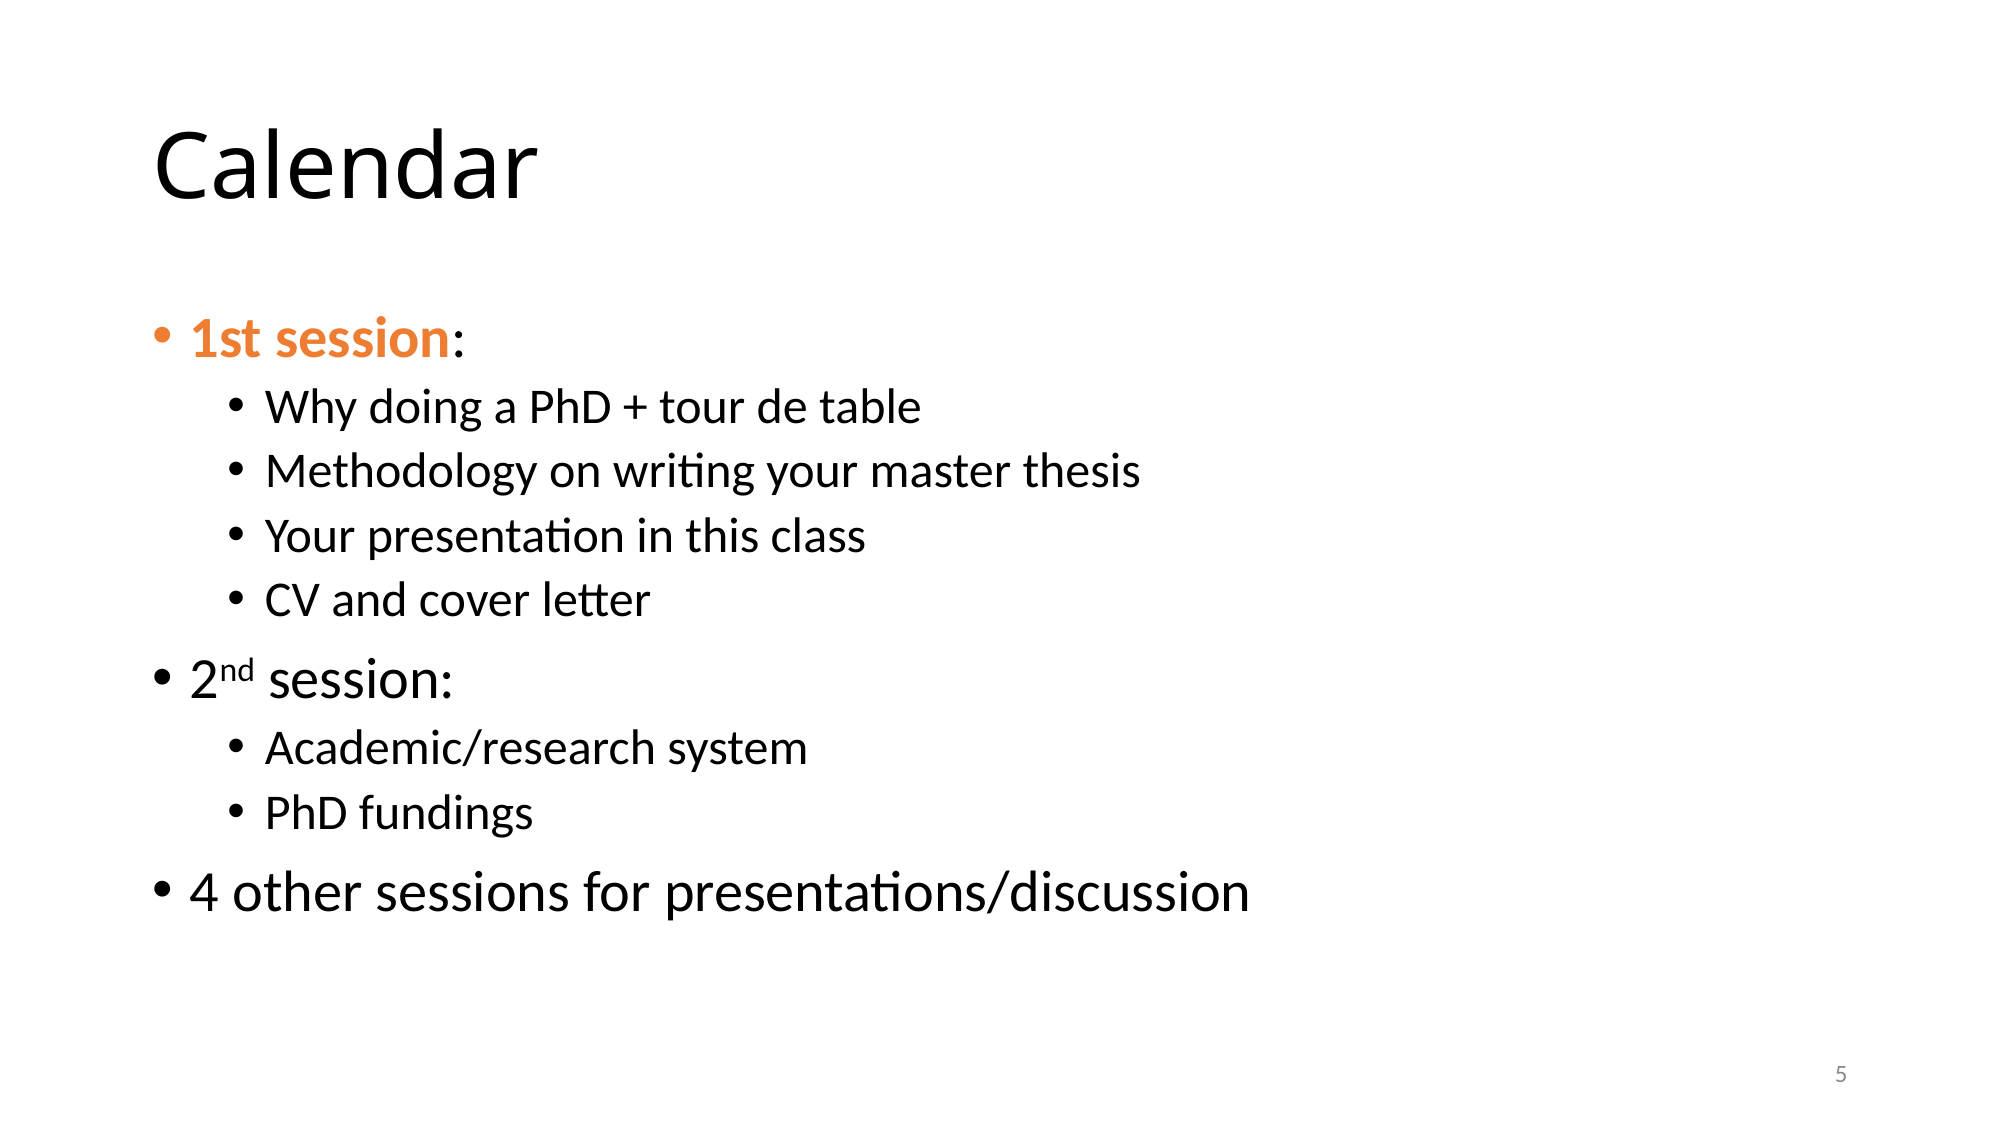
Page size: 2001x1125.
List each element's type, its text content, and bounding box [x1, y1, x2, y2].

list 1st session: Why doing a PhD + tour de table Methodology on writing your master thesis Your presentation in this class CV and cover letter 2nd session: Academic/research system PhD fundings 4 other sessions for presentations/discussion [137, 299, 1863, 1014]
slide_number 5 [1412, 1042, 1863, 1103]
title Calendar [137, 59, 1863, 278]
